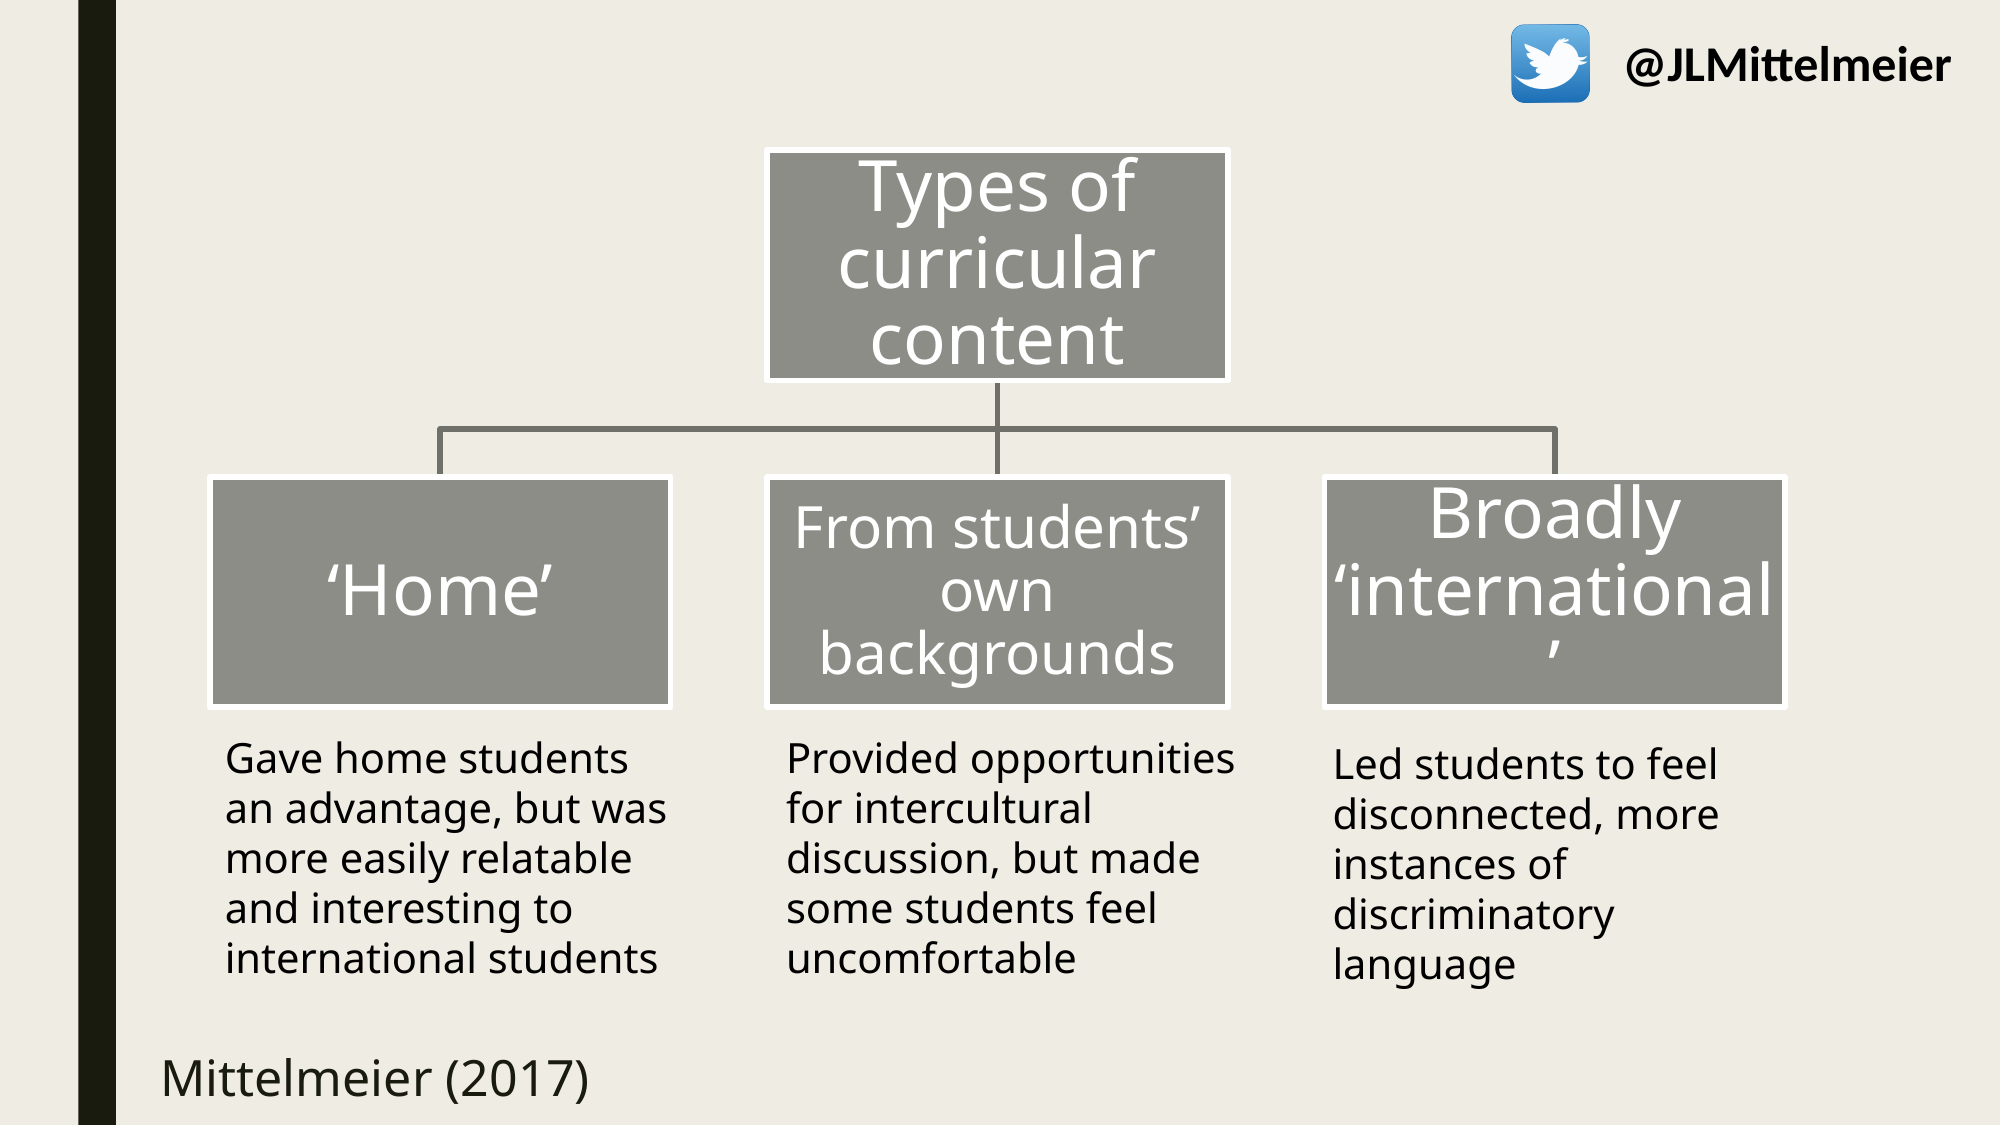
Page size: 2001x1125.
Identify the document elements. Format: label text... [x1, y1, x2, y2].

title Mittelmeier (2017) [145, 1046, 1721, 1125]
picture [1511, 24, 1590, 103]
text_box Gave home students an advantage, but was more easily relatable and interesting to international students [209, 724, 693, 990]
text_box Led students to feel disconnected, more instances of discriminatory language [1317, 730, 1800, 996]
text_box @JLMittelmeier [1611, 25, 2000, 98]
text_box Provided opportunities for intercultural discussion, but made some students feel uncomfortable [771, 724, 1254, 990]
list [209, 134, 1785, 723]
